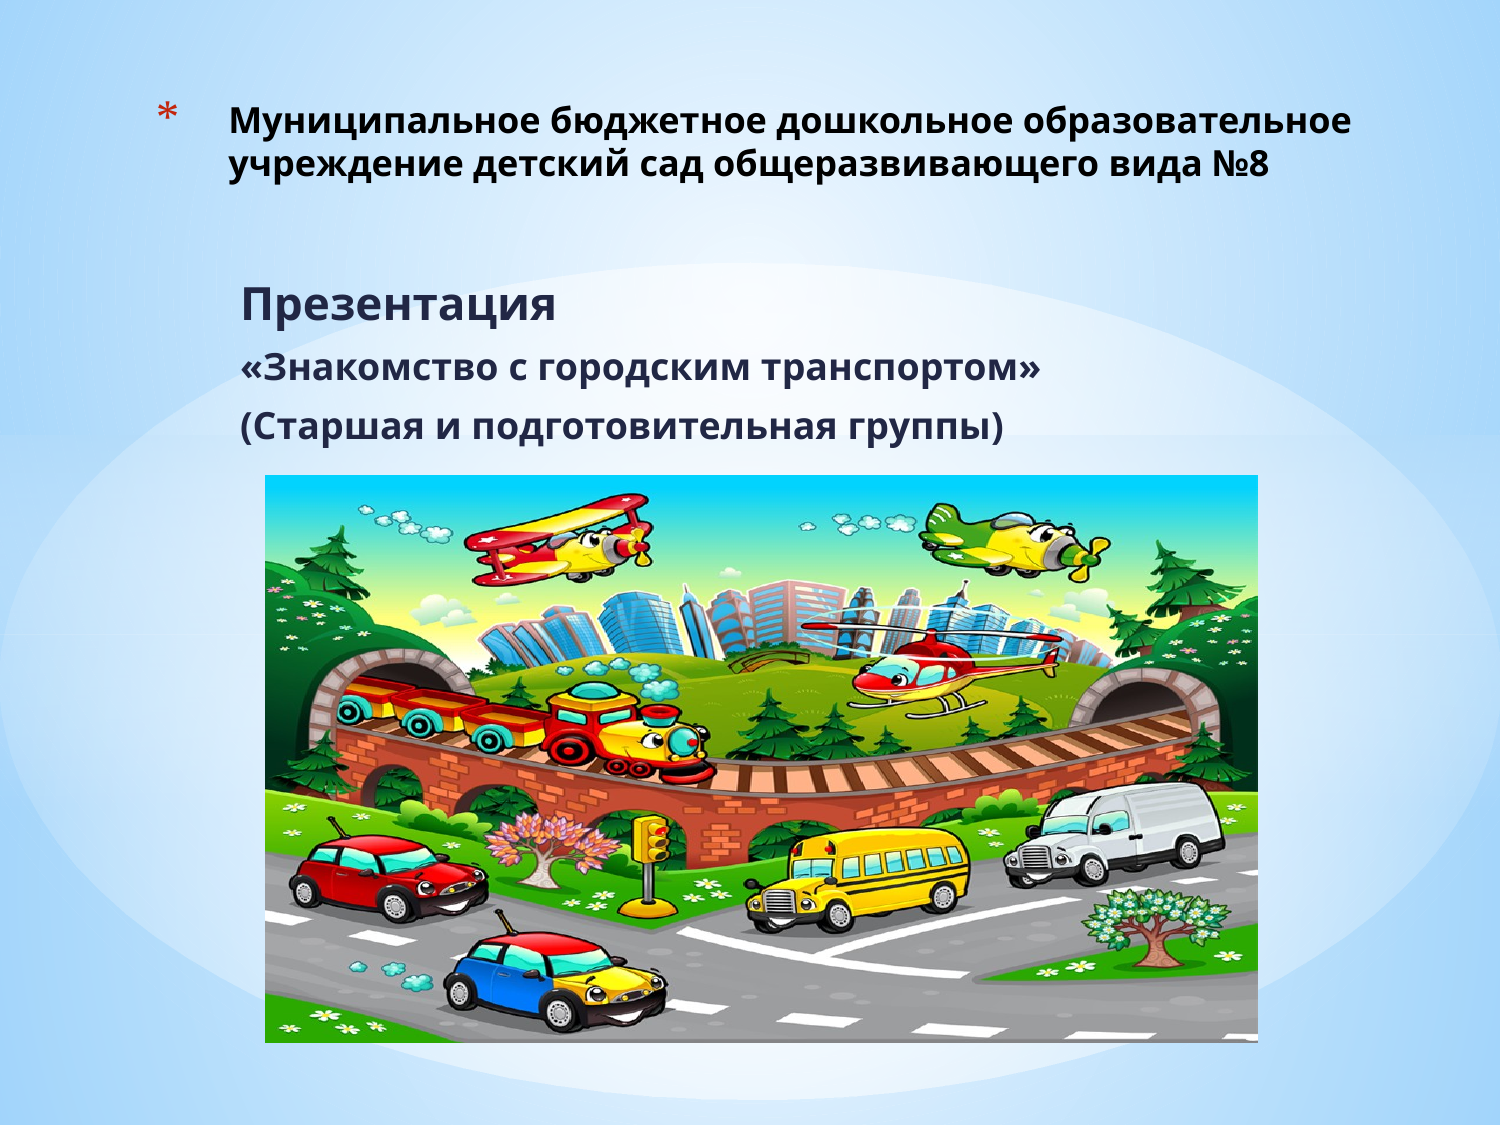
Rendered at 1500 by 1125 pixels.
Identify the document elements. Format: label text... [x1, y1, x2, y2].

title Муниципальное бюджетное дошкольное образовательное учреждение детский сад общеразвивающего вида №8 [112, 90, 1388, 232]
picture [265, 475, 1259, 1044]
subtitle Презентация «Знакомство с городским транспортом» (Старшая и подготовительная группы) [225, 267, 1275, 988]
